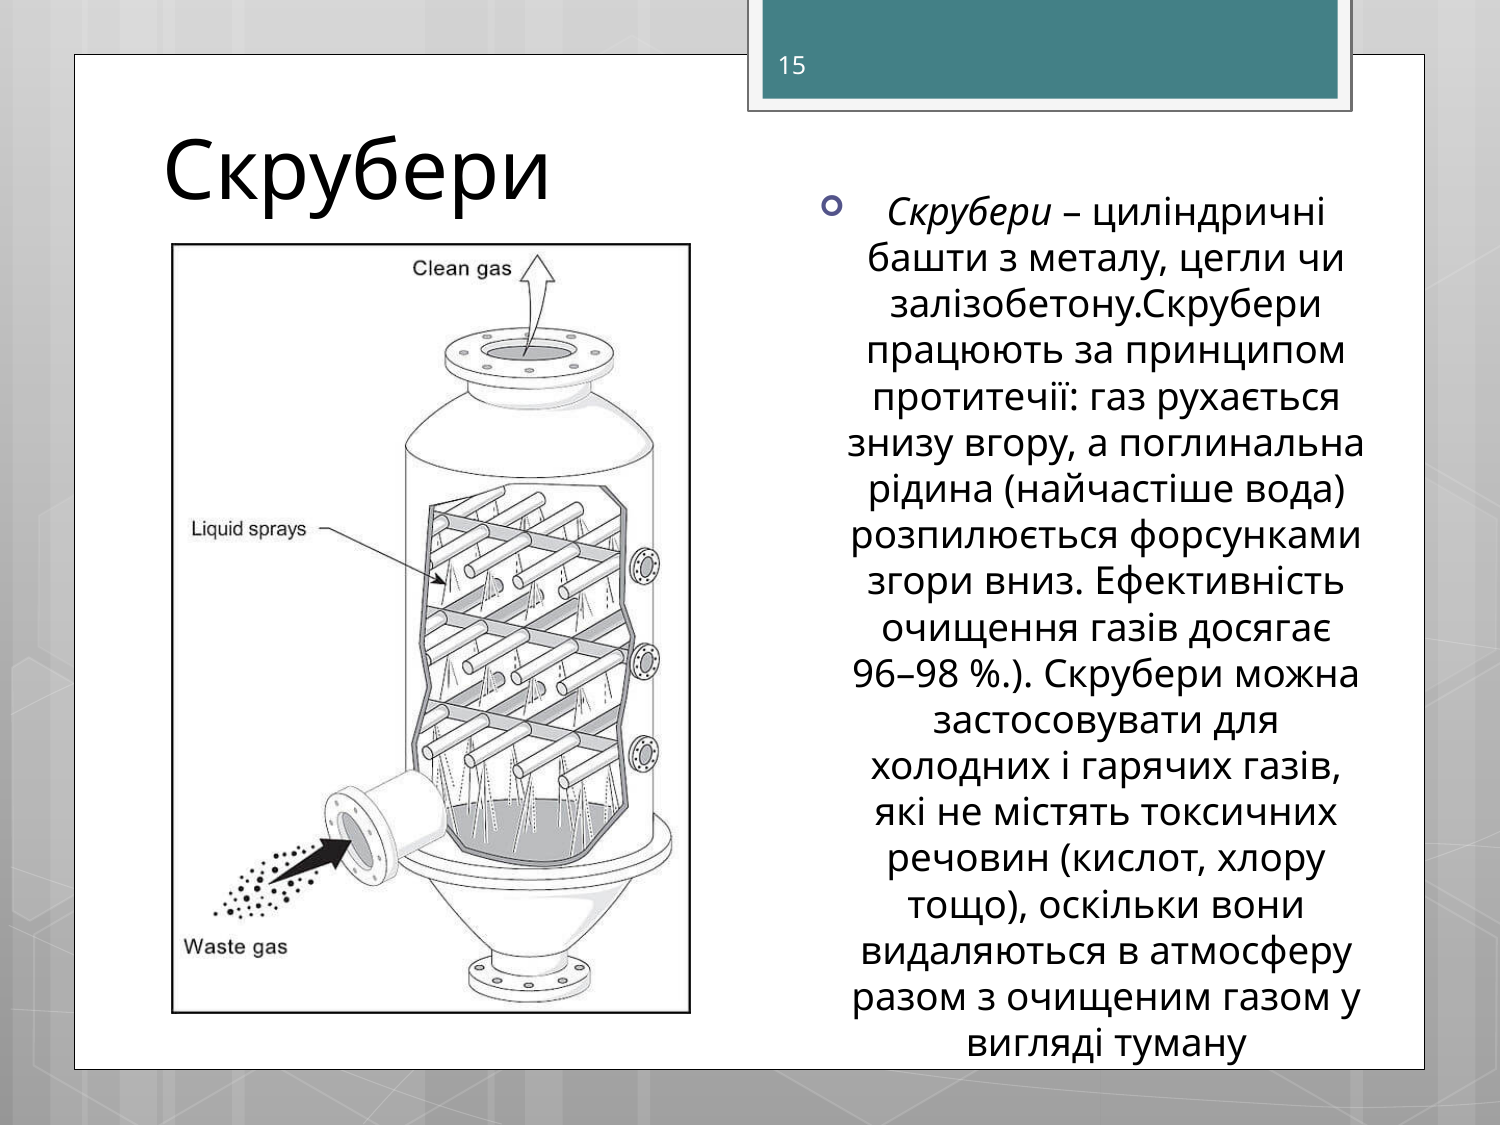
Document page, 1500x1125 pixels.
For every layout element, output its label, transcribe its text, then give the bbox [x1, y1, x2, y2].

list Скрубери – циліндричні башти з металу, цегли чи залізобетону.Скрубери працюють за принципом протитечії: газ рухається знизу вгору, а поглинальна рідина (найчастіше вода) розпилюється форсунками згори вниз. Ефективність очищення газів досягає 96–98 %.). Скрубери можна застосовувати для холодних і гарячих газів, які не містять токсичних речовин (кислот, хлору тощо), оскільки вони видаляються в атмосферу разом з очищеним газом у вигляді туману [773, 179, 1384, 1079]
picture [170, 243, 692, 1015]
title Скрубери [147, 66, 916, 224]
slide_number 15 [762, 36, 982, 97]
